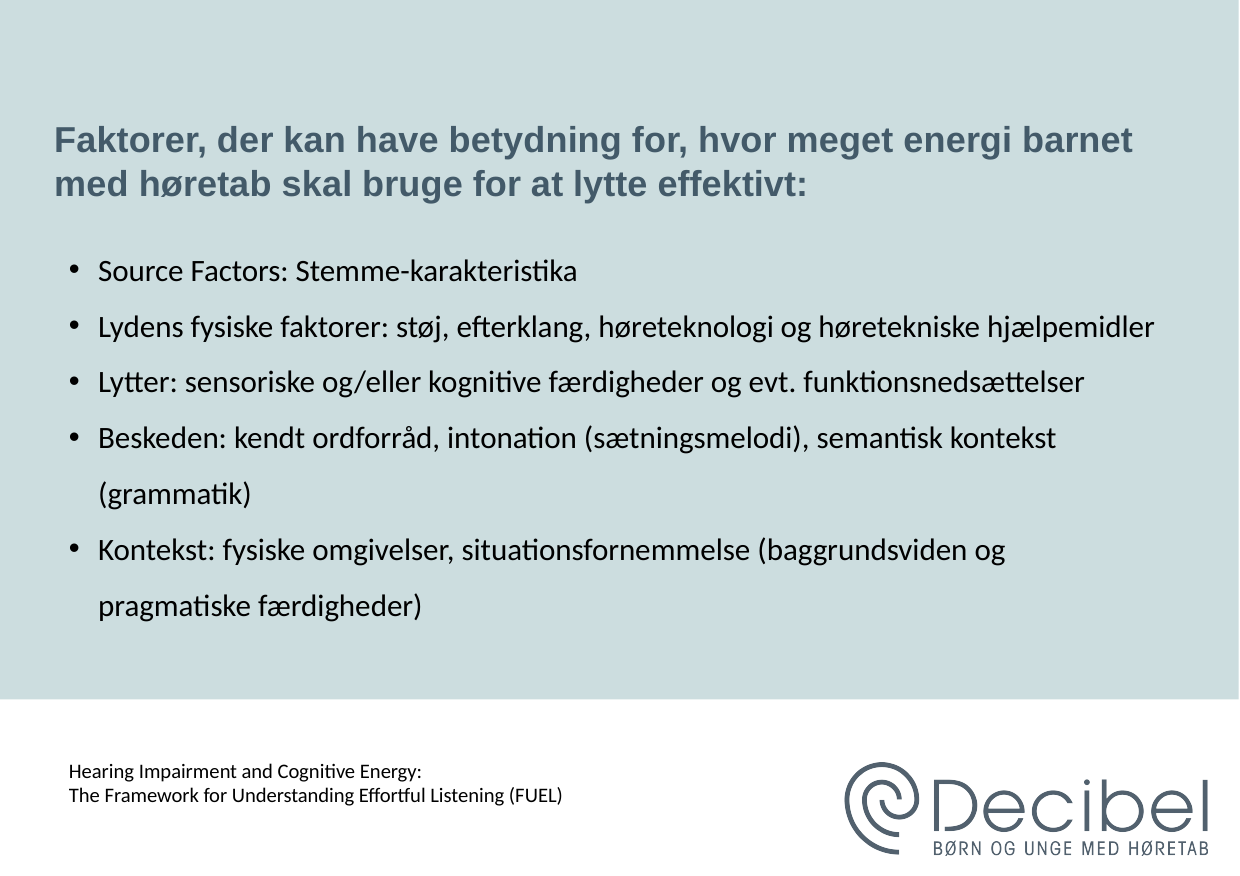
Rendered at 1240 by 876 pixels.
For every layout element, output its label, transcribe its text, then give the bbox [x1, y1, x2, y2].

text_box [0, 0, 1239, 700]
title Faktorer, der kan have betydning for, hvor meget energi barnet med høretab skal bruge for at lytte effektivt: [54, 86, 1184, 233]
picture [844, 762, 1208, 856]
text_box Hearing Impairment and Cognitive Energy: The Framework for Understanding Effortful Listening (FUEL) [54, 750, 815, 815]
text_box Source Factors: Stemme-karakteristika Lydens fysiske faktorer: støj, efterklang, høreteknologi og høretekniske hjælpemidler Lytter: sensoriske og/eller kognitive færdigheder og evt. funktionsnedsættelser Beskeden: kendt ordforråd, intonation (sætningsmelodi), semantisk kontekst (grammatik) Kontekst: fysiske omgivelser, situationsfornemmelse (baggrundsviden og pragmatiske færdigheder) [54, 224, 1170, 686]
